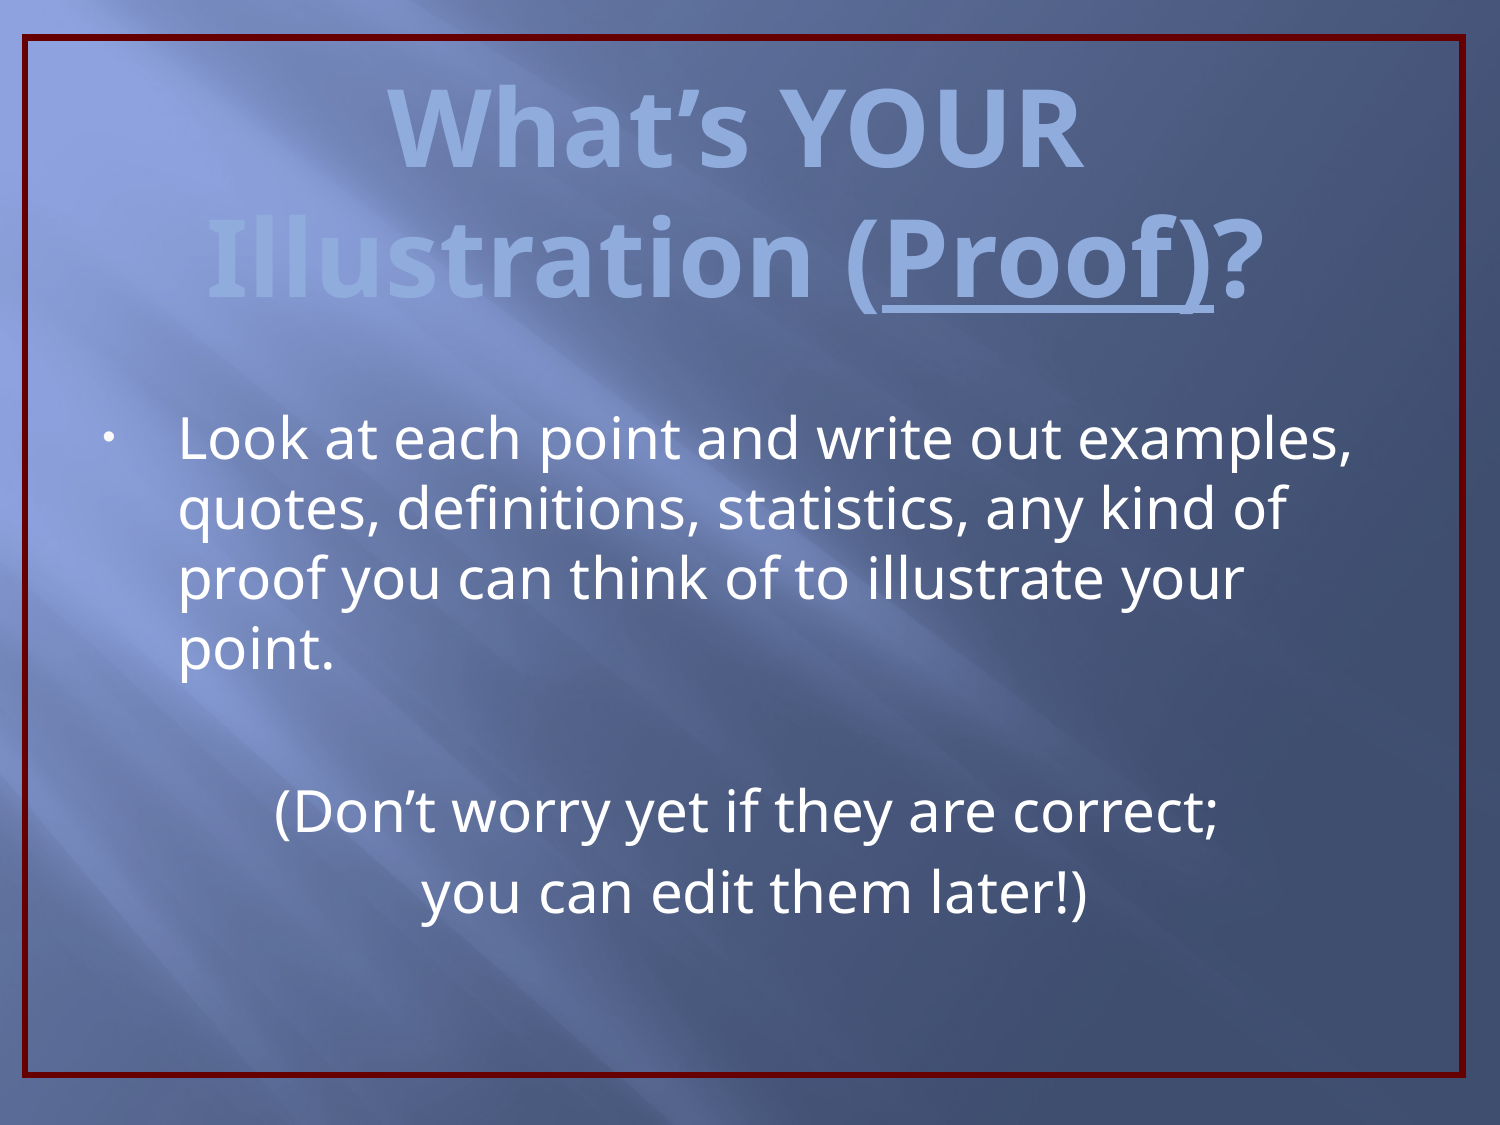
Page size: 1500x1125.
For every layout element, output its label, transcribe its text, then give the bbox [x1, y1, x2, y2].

text_box [24, 37, 1463, 1075]
text_box What’s YOUR Illustration (Proof)? [129, 112, 1343, 350]
